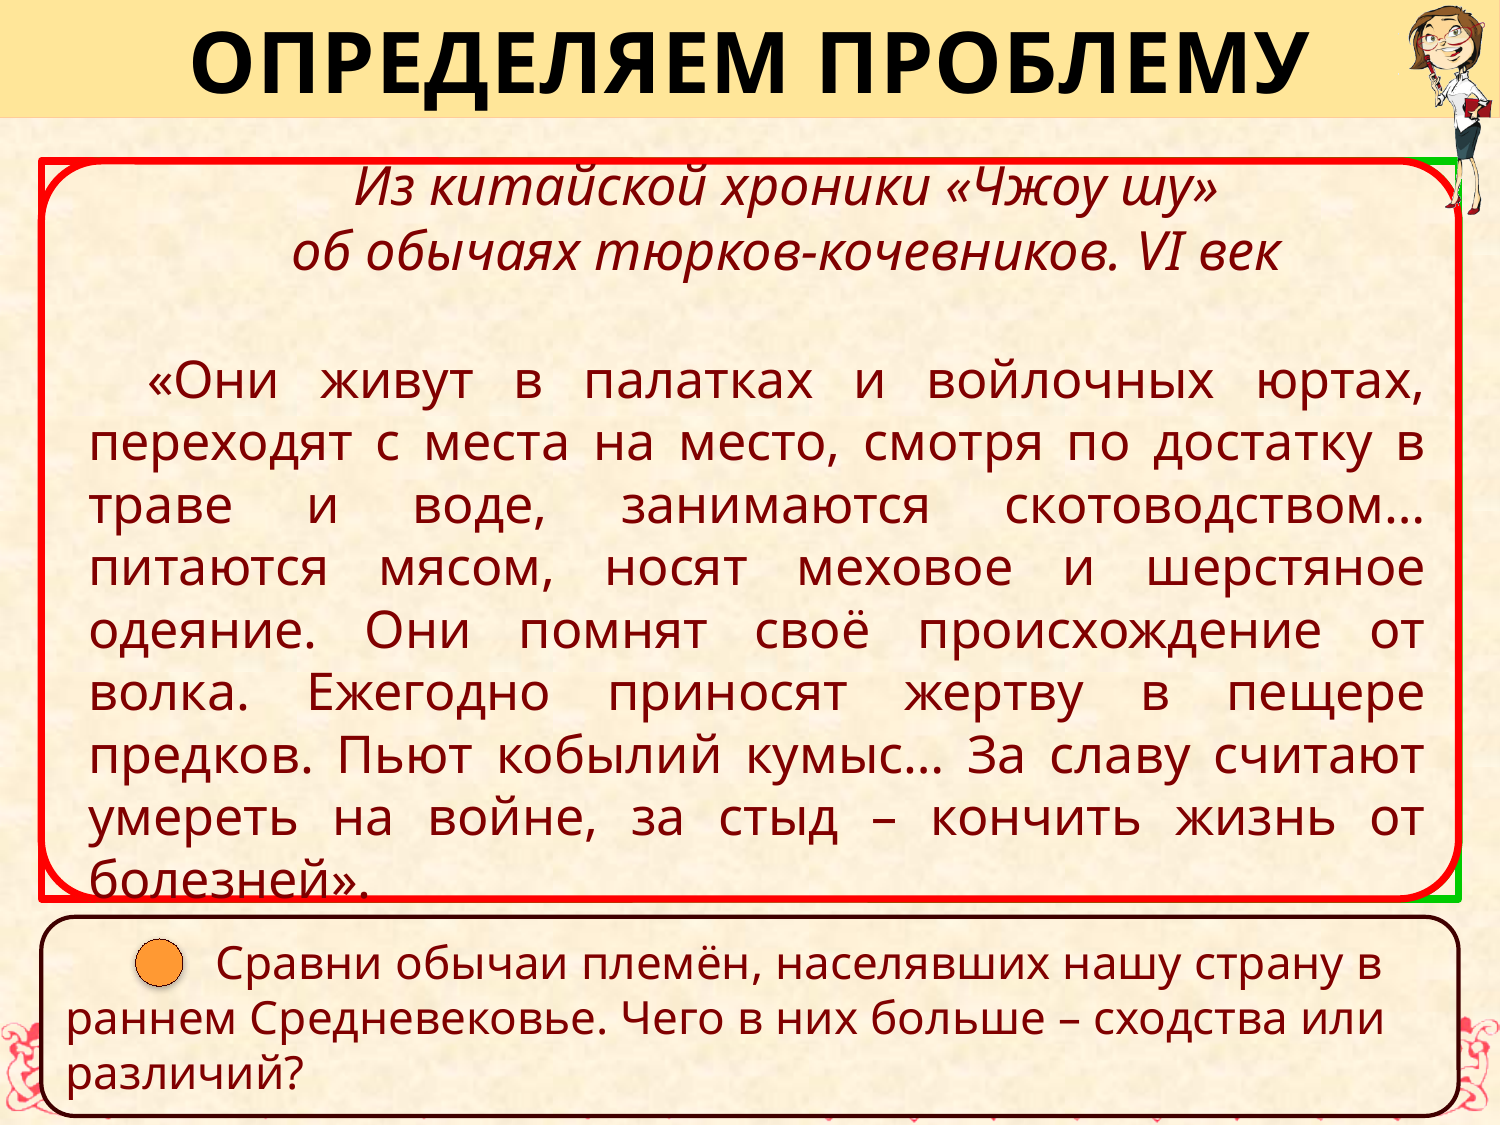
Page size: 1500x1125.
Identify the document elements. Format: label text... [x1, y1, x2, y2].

list Из китайской хроники «Чжоу шу» об обычаях тюрков-кочевников. VI век «Они живут в палатках и войлочных юртах, переходят с места на место, смотря по достатку в траве и воде, занимаются скотоводством… питаются мясом, носят меховое и шерстяное одеяние. Они помнят свое происхождение от волка. Ежегодно приносят жертву в пещере предков. Пьют кобылий кумыс… За славу считают умереть на войне, за стыд – кончить жизнь от болезней». [38, 157, 635, 903]
text_box [135, 938, 183, 987]
picture [0, 0, 1500, 1125]
list Из сочинения арабского писателя Ибн Русте о славянах-земледельцах «В их стране холод до того силён, что каждый выкапывает себе в земле род погреба, к которому приделывают остроконечную крышу ... и на крышу накладывают землю. …Во время жатвы они берут ковш с просяными зёрнами, поднимают к небу и говорят: «Господи, ты, который снабжал нас пищей, снабди и теперь нас ею в изобилии...» Рабочего скота у них немного, а лошадей нет ни у кого. Их хмельной напиток – мёд». [865, 227, 1462, 903]
title ОПРЕДЕЛЯЕМ ПРОБЛЕМУ [41, 0, 1396, 119]
text_box Из китайской хроники «Чжоу шу» об обычаях тюрков-кочевников. VI век «Они живут в палатках и войлочных юртах, переходят с места на место, смотря по достатку в траве и воде, занимаются скотоводством… питаются мясом, носят меховое и шерстяное одеяние. Они помнят своё происхождение от волка. Ежегодно приносят жертву в пещере предков. Пьют кобылий кумыс… За славу считают умереть на войне, за стыд – кончить жизнь от болезней». [41, 160, 1459, 899]
text_box Сравни обычаи племён, населявших нашу страну в раннем Средневековье. Чего в них больше – сходства или различий? [41, 916, 1459, 1116]
